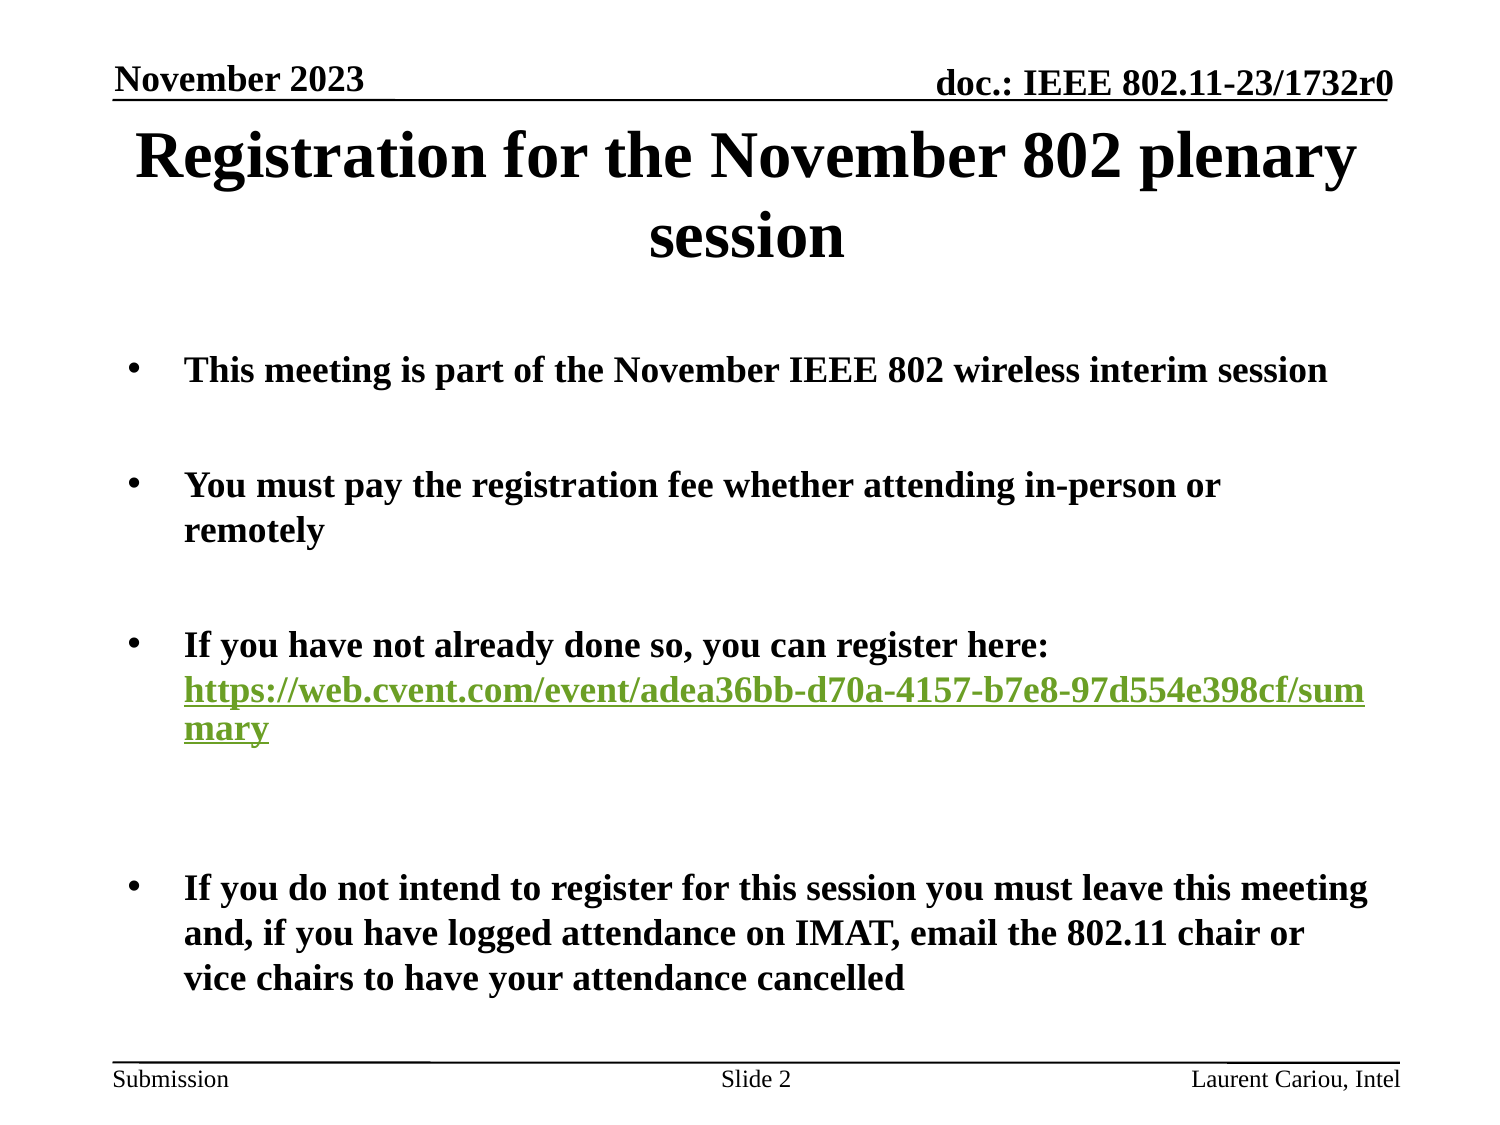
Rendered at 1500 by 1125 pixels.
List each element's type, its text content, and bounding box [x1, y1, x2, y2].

list This meeting is part of the November IEEE 802 wireless interim session You must pay the registration fee whether attending in-person or remotely If you have not already done so, you can register here: https://web.cvent.com/event/adea36bb-d70a-4157-b7e8-97d554e398cf/summary If you do not intend to register for this session you must leave this meeting and, if you have logged attendance on IMAT, email the 802.11 chair or vice chairs to have your attendance cancelled [112, 337, 1388, 901]
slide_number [114, 54, 423, 100]
title Registration for the November 802 plenary session [93, 124, 1402, 257]
slide_number Slide 2 [712, 1061, 800, 1123]
footer Laurent Cariou, Intel [878, 1061, 1402, 1093]
